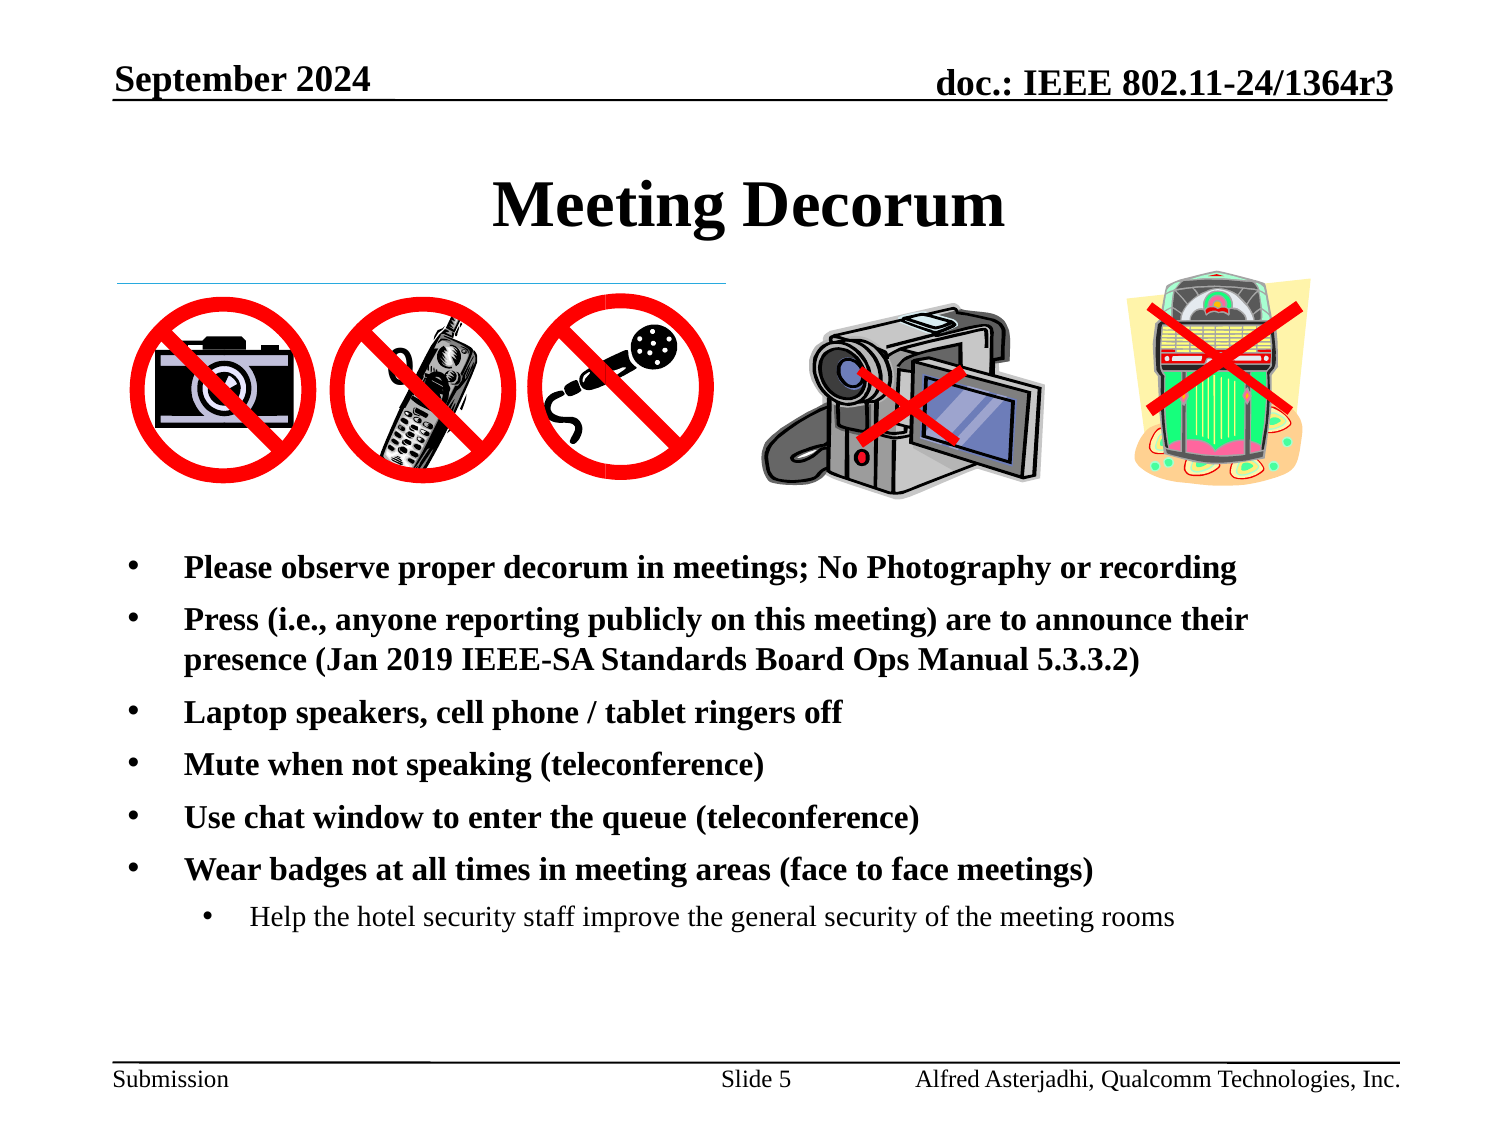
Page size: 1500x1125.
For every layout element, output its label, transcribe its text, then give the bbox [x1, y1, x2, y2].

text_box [1126, 270, 1311, 487]
title Meeting Decorum [112, 112, 1388, 288]
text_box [761, 302, 1046, 500]
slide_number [114, 54, 423, 100]
list Please observe proper decorum in meetings; No Photography or recording Press (i.e., anyone reporting publicly on this meeting) are to announce their presence (Jan 2019 IEEE-SA Standards Board Ops Manual 5.3.3.2) Laptop speakers, cell phone / tablet ringers off Mute when not speaking (teleconference) Use chat window to enter the queue (teleconference) Wear badges at all times in meeting areas (face to face meetings) Help the hotel security staff improve the general security of the meeting rooms [112, 537, 1388, 1000]
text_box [117, 283, 727, 484]
footer Alfred Asterjadhi, Qualcomm Technologies, Inc. [878, 1061, 1402, 1093]
slide_number Slide 5 [712, 1061, 800, 1123]
